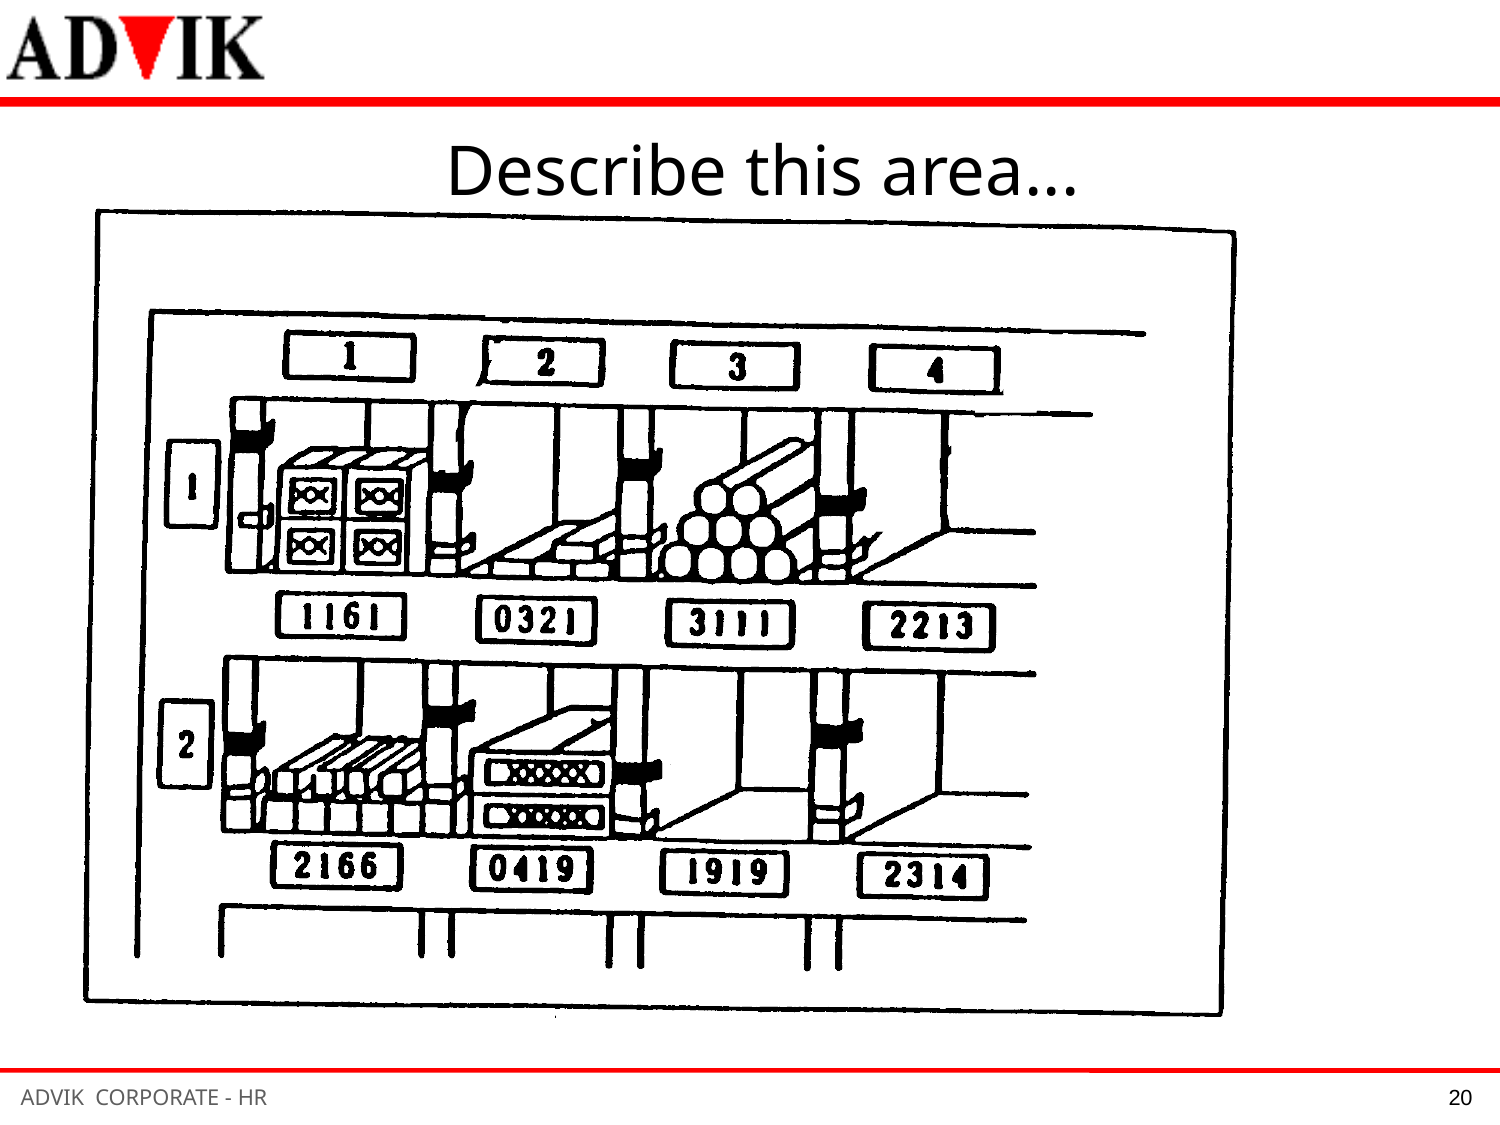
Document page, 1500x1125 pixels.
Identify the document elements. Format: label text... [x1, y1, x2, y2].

slide_number 20 [1124, 1075, 1488, 1116]
picture [74, 199, 1245, 1050]
picture [5, 7, 271, 90]
text_box Describe this area... [230, 119, 1296, 197]
